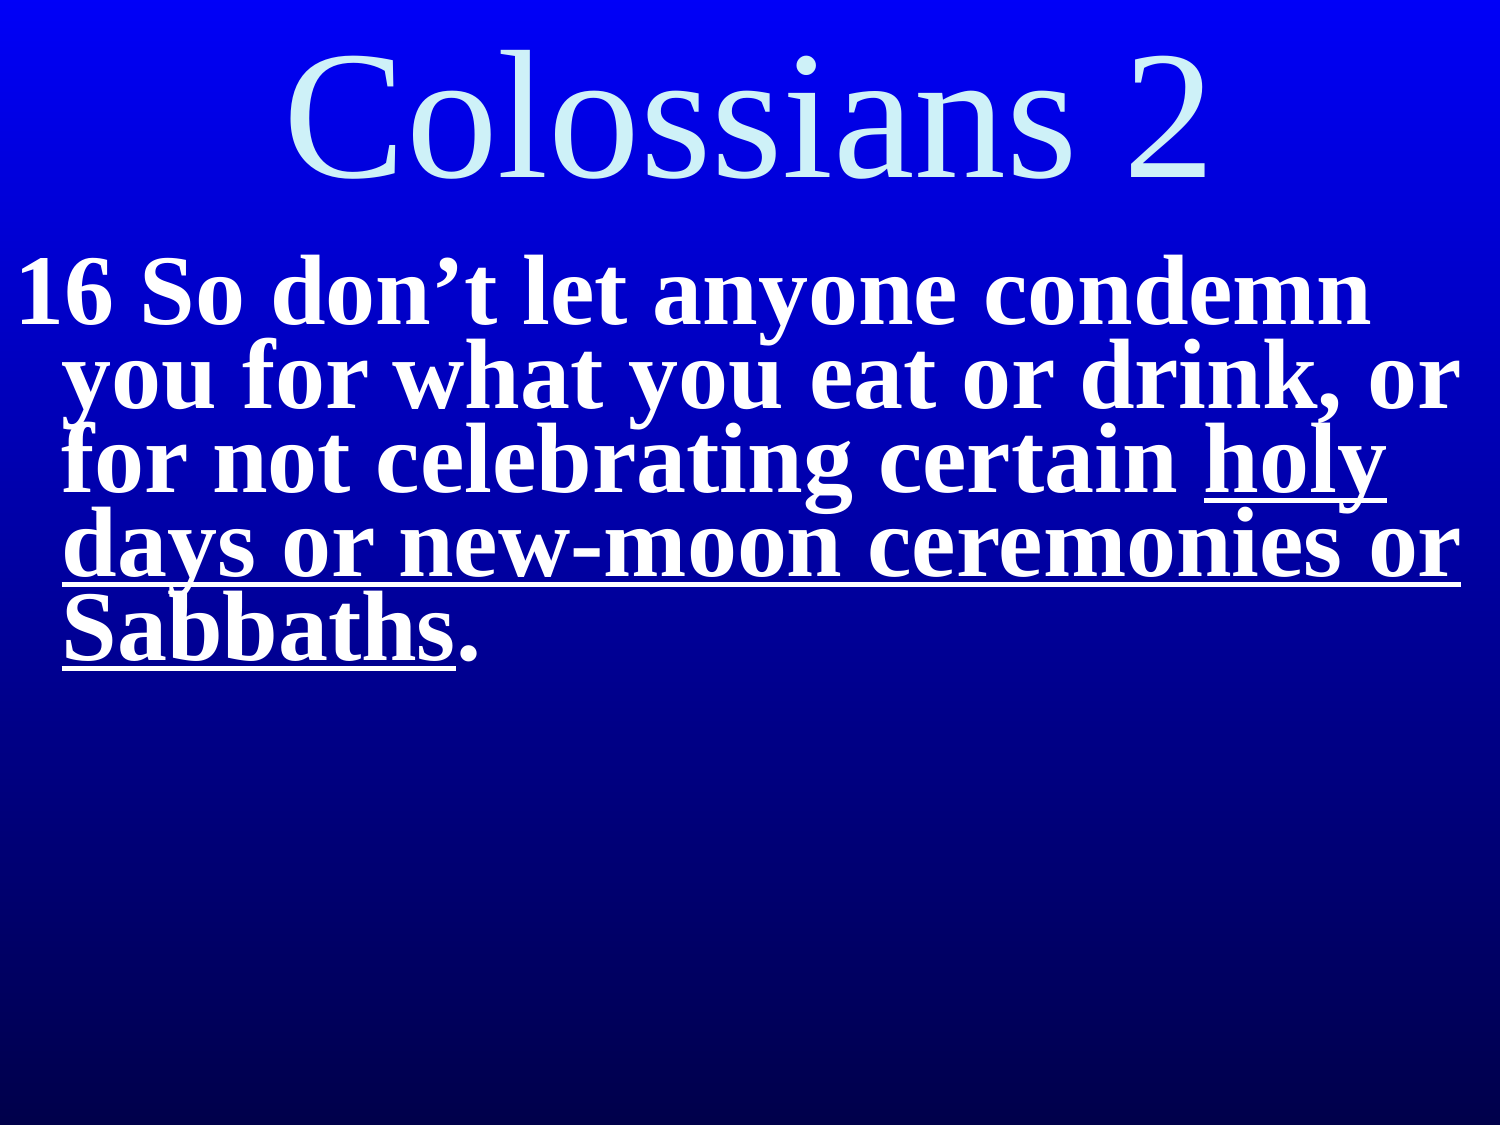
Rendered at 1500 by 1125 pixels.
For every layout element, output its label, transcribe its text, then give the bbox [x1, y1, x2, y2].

title Colossians 2 [0, 0, 1500, 251]
list 16 So don’t let anyone condemn you for what you eat or drink, or for not celebrating certain holy days or new-moon ceremonies or Sabbaths. [0, 251, 1500, 1051]
